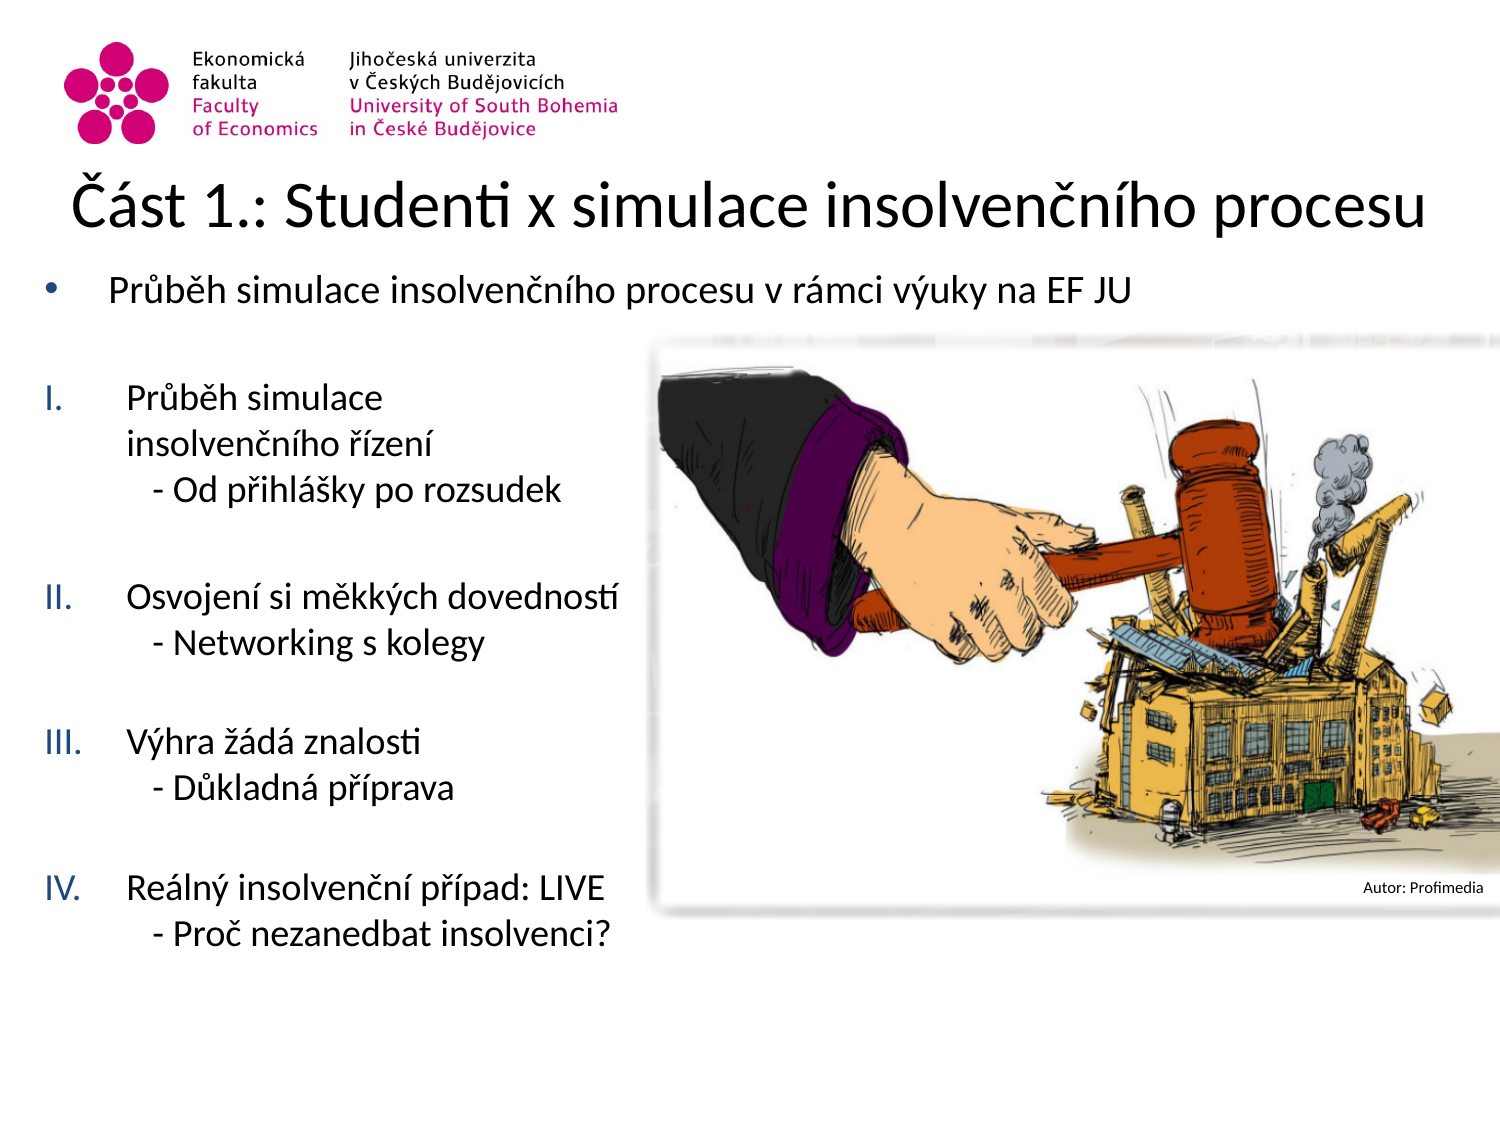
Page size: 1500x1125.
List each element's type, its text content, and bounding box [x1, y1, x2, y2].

title Část 1.: Studenti x simulace insolvenčního procesu [0, 113, 1500, 289]
list Průběh simulace insolvenčního procesu v rámci výuky na EF JU Průběh simulace insolvenčního řízení - Od přihlášky po rozsudek Osvojení si měkkých dovedností - Networking s kolegy Výhra žádá znalosti - Důkladná příprava Reálný insolvenční případ: LIVE - Proč nezanedbat insolvenci? [29, 255, 1400, 965]
picture [643, 329, 1500, 924]
picture [64, 42, 617, 144]
